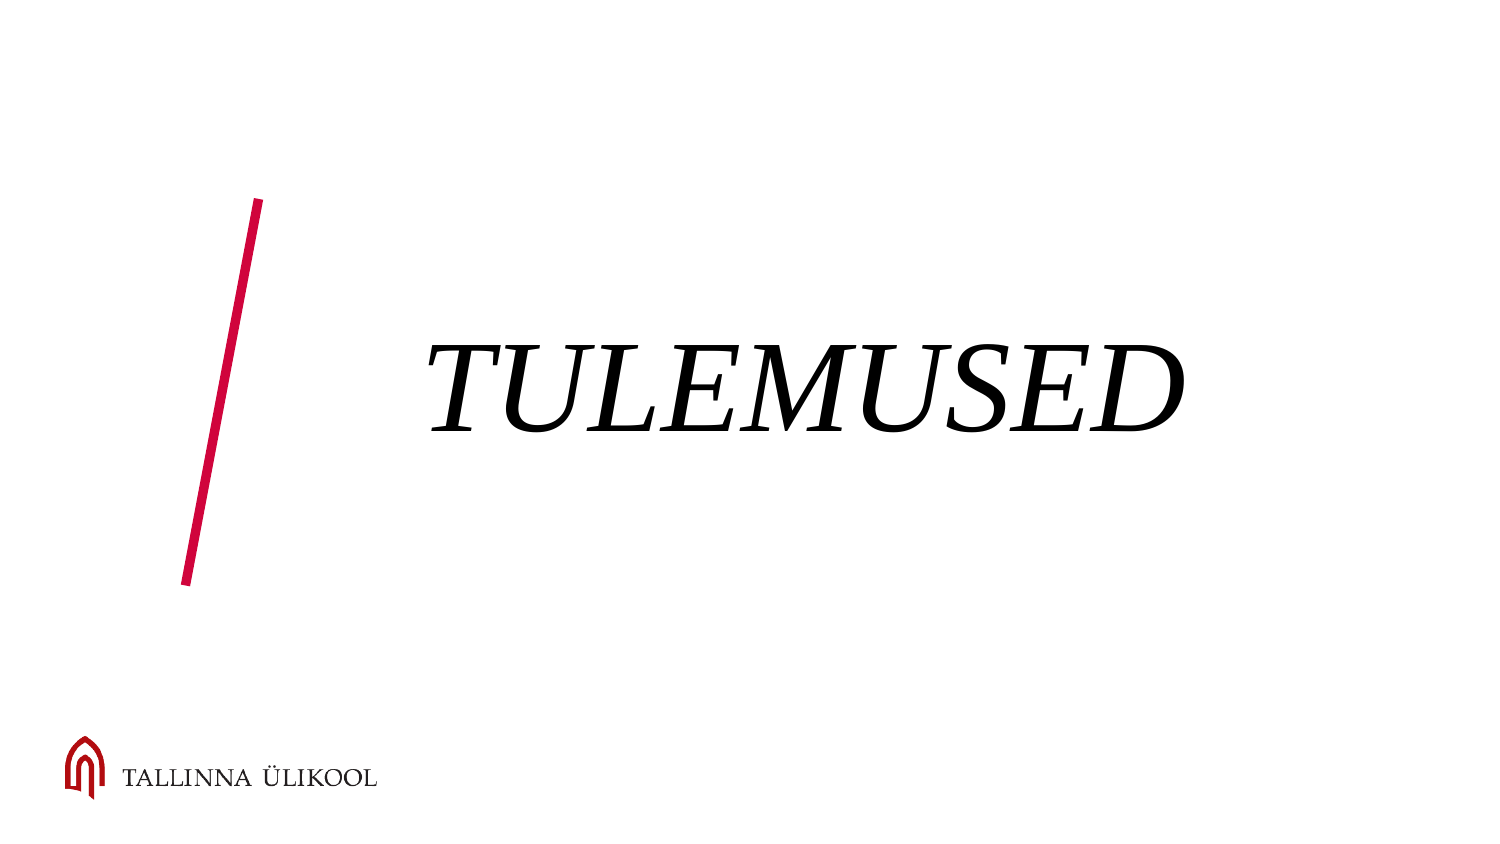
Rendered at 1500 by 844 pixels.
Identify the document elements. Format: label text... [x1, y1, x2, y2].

title TULEMUSED [405, 233, 1415, 580]
picture [65, 735, 377, 800]
